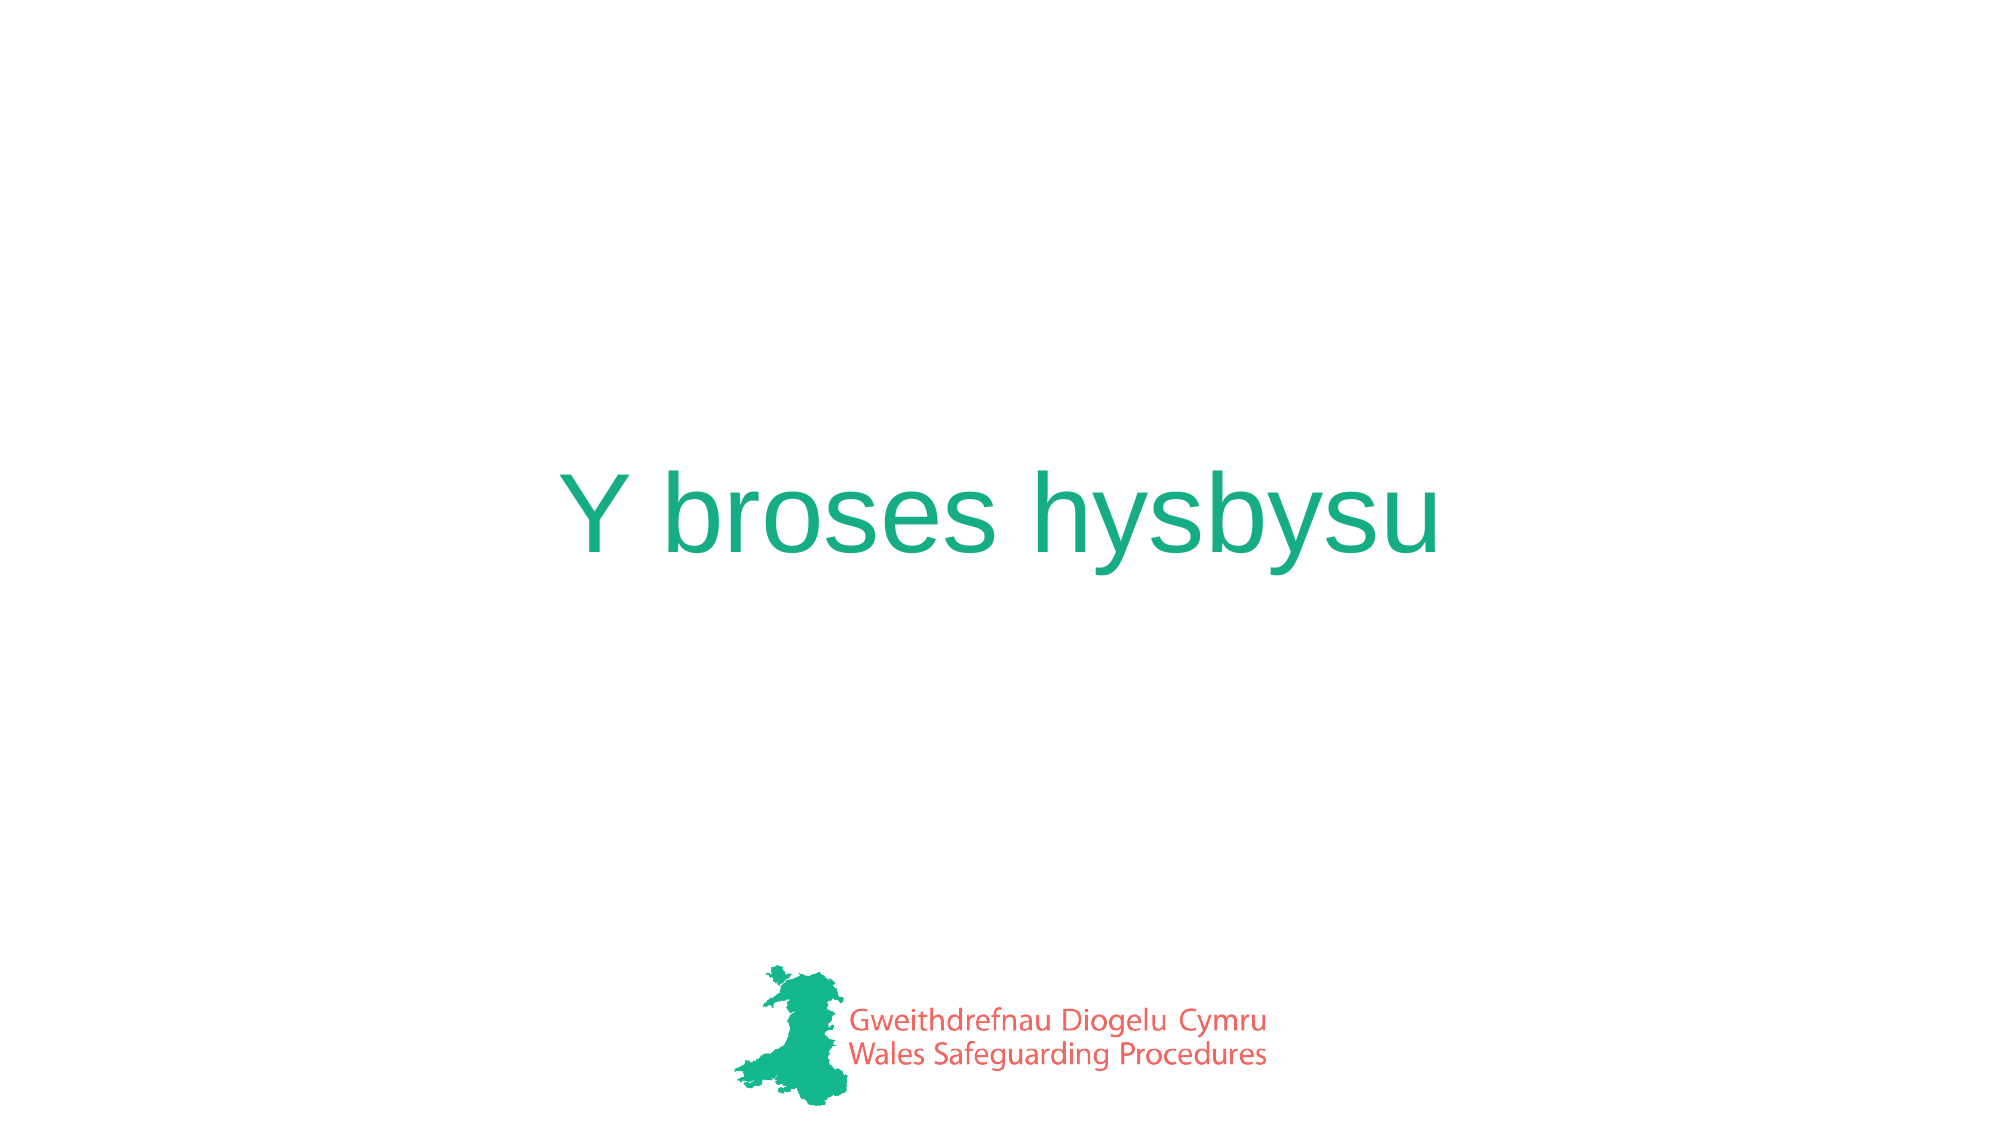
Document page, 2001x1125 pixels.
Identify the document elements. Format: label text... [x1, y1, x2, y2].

title Y broses hysbysu [137, 366, 1863, 585]
picture [734, 965, 1266, 1106]
